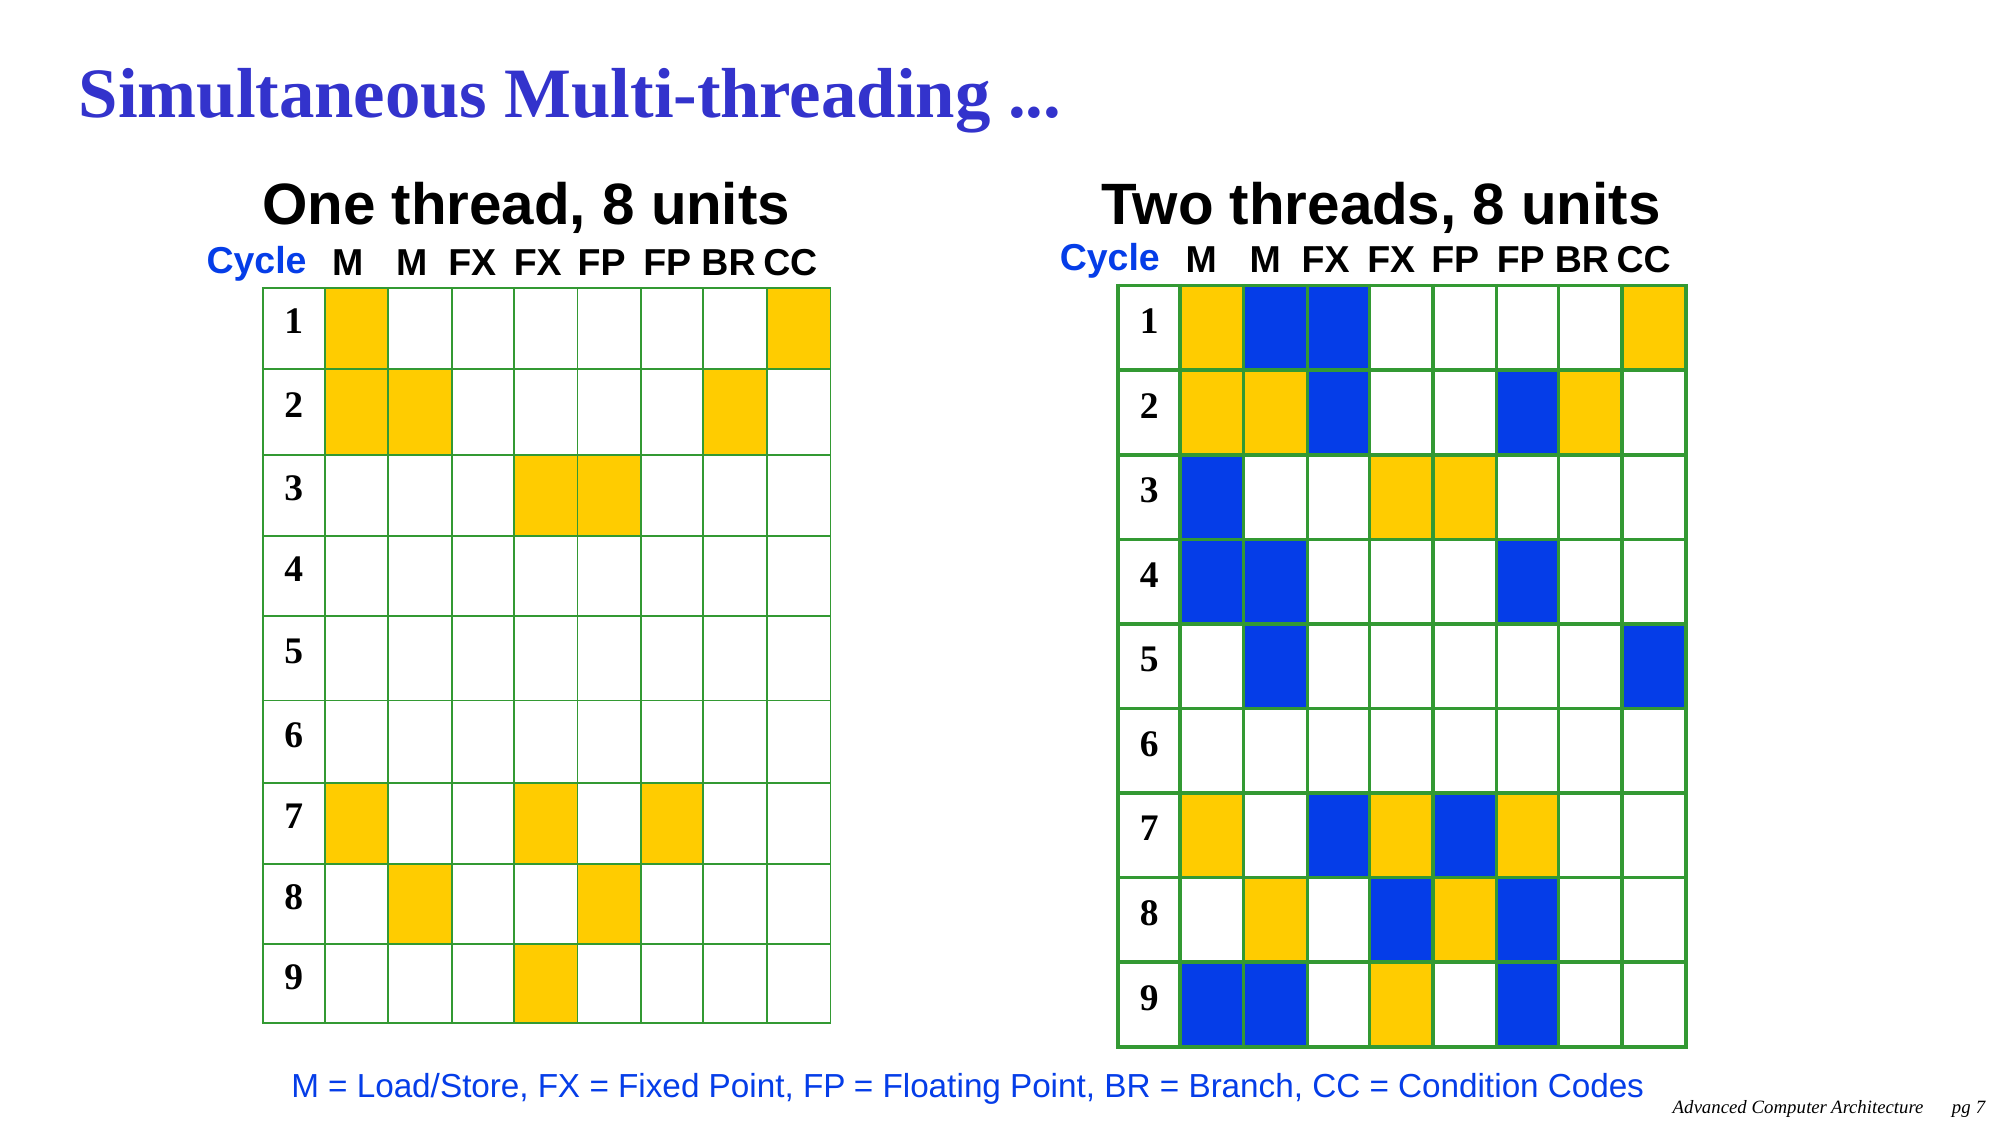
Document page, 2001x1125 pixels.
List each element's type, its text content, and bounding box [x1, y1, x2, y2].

text_box FX [448, 237, 513, 283]
table_cell 4 [264, 537, 324, 615]
table_header [1371, 287, 1431, 368]
table_cell [1245, 879, 1306, 960]
table_cell [1560, 372, 1620, 453]
text_box FP [577, 237, 643, 283]
table_cell [453, 784, 513, 863]
table_cell [326, 370, 387, 454]
table_cell [578, 945, 640, 1022]
table_cell [1435, 541, 1495, 622]
table_header [768, 289, 830, 368]
table_cell [453, 537, 513, 615]
table_cell [515, 617, 577, 700]
table_cell [578, 701, 640, 782]
table_cell [515, 945, 577, 1022]
table_header 1 [264, 289, 324, 368]
table_cell [389, 701, 451, 782]
table_cell [389, 784, 451, 863]
table_cell 5 [264, 617, 324, 700]
table_cell [1435, 626, 1495, 707]
table_cell [1560, 879, 1620, 960]
text_box Two threads, 8 units [1037, 172, 1726, 237]
table_cell [578, 865, 640, 943]
table_cell [1371, 795, 1431, 876]
table_cell [1309, 795, 1368, 876]
table_cell [1245, 964, 1306, 1045]
table_cell 6 [1120, 710, 1178, 791]
table_header [389, 289, 451, 368]
table_cell [326, 701, 387, 782]
table_cell 5 [1120, 626, 1178, 707]
table_cell 7 [264, 784, 324, 863]
table_cell [578, 370, 640, 454]
table_cell [515, 370, 577, 454]
table_cell [1182, 964, 1242, 1045]
table_cell [1560, 626, 1620, 707]
table_cell 4 [1120, 541, 1178, 622]
text_box BR [701, 237, 763, 283]
table_cell [768, 537, 830, 615]
table_cell [768, 701, 830, 782]
table_cell [578, 617, 640, 700]
table_cell [1498, 457, 1557, 538]
table_cell [1624, 626, 1684, 707]
table_cell [1309, 541, 1368, 622]
table_cell [515, 701, 577, 782]
table_cell [1182, 372, 1242, 453]
table_cell [1182, 795, 1242, 876]
table_cell [389, 865, 451, 943]
table_header [1435, 287, 1495, 368]
text_box M [332, 237, 383, 283]
text_box FX [1301, 237, 1367, 281]
table_header [578, 289, 640, 368]
table_cell [1498, 710, 1557, 791]
table_cell [1371, 710, 1431, 791]
text_box One thread, 8 units [196, 172, 857, 237]
table_cell [1624, 710, 1684, 791]
table_cell [1560, 710, 1620, 791]
table_cell [768, 945, 830, 1022]
table_cell [768, 370, 830, 454]
table_cell [515, 784, 577, 863]
text_box FP [643, 237, 701, 283]
table_cell [1182, 879, 1242, 960]
table_cell [1182, 541, 1242, 622]
table_cell 3 [264, 456, 324, 535]
text_box M [395, 237, 447, 283]
table_cell [578, 456, 640, 535]
table_cell [1435, 457, 1495, 538]
table_cell [642, 617, 702, 700]
table_cell [1245, 710, 1306, 791]
table_cell [578, 537, 640, 615]
table_cell [1371, 879, 1431, 960]
table_cell 8 [264, 865, 324, 943]
table_cell [1371, 626, 1431, 707]
text_box M [1249, 237, 1300, 281]
table_cell [1182, 710, 1242, 791]
text_box FP [1431, 237, 1496, 281]
table_cell [1309, 879, 1368, 960]
table_cell [1309, 964, 1368, 1045]
table_cell 8 [1120, 879, 1178, 960]
table_cell [1624, 964, 1684, 1045]
table_cell [1560, 457, 1620, 538]
table_cell [326, 784, 387, 863]
table_cell [1435, 795, 1495, 876]
table_cell [1498, 541, 1557, 622]
table_cell [704, 784, 766, 863]
table_header [1560, 287, 1620, 368]
table_cell [1498, 626, 1557, 707]
table_header [453, 289, 513, 368]
table_cell [704, 617, 766, 700]
text_box FX [1367, 237, 1431, 281]
text_box CC [763, 237, 839, 283]
table_cell [642, 784, 702, 863]
table_cell 7 [1120, 795, 1178, 876]
table_cell [1245, 541, 1306, 622]
table_cell [642, 701, 702, 782]
text_box M [1185, 237, 1237, 281]
table_cell 2 [264, 370, 324, 454]
text_box CC [1616, 237, 1692, 281]
text_box BR [1554, 237, 1616, 281]
table_cell [768, 456, 830, 535]
table_cell [1245, 457, 1306, 538]
text_box FX [513, 237, 577, 283]
table_header [326, 289, 387, 368]
table_cell [1624, 879, 1684, 960]
table_cell [326, 945, 387, 1022]
table_header [1498, 287, 1557, 368]
table_cell [642, 370, 702, 454]
table_cell [642, 865, 702, 943]
table_cell [1371, 457, 1431, 538]
table_cell 2 [1120, 372, 1178, 453]
table_cell [1498, 964, 1557, 1045]
table_cell [1309, 457, 1368, 538]
text_box M = Load/Store, FX = Fixed Point, FP = Floating Point, BR = Branch, CC = Condition Codes [291, 1064, 1692, 1105]
table_cell [389, 945, 451, 1022]
table_cell [453, 865, 513, 943]
table_cell [1245, 795, 1306, 876]
table_cell 6 [264, 701, 324, 782]
table_header [1624, 287, 1684, 368]
table_cell [1245, 626, 1306, 707]
table_cell [1182, 626, 1242, 707]
table_cell [389, 370, 451, 454]
table_cell [1624, 372, 1684, 453]
table_cell [1624, 457, 1684, 538]
table_cell [642, 537, 702, 615]
table_cell [1498, 795, 1557, 876]
title Simultaneous Multi-threading ... [63, 37, 1934, 158]
table_cell [1560, 964, 1620, 1045]
table_cell 9 [1120, 964, 1178, 1045]
table_cell [326, 617, 387, 700]
table_cell [768, 617, 830, 700]
table_header [642, 289, 702, 368]
table_cell [704, 945, 766, 1022]
text_box FP [1496, 237, 1554, 281]
table_cell [1560, 795, 1620, 876]
table_cell [515, 456, 577, 535]
table_header [1245, 287, 1306, 368]
table_cell [1560, 541, 1620, 622]
table_cell [1371, 541, 1431, 622]
table_cell [453, 617, 513, 700]
table_cell [768, 865, 830, 943]
text_box Cycle [1060, 237, 1199, 279]
table_cell [704, 537, 766, 615]
table_cell [1309, 372, 1368, 453]
table_cell [515, 865, 577, 943]
table_cell [1371, 372, 1431, 453]
table_cell [768, 784, 830, 863]
table_cell [1435, 879, 1495, 960]
table_cell [453, 370, 513, 454]
table_header [1309, 287, 1368, 368]
table_cell [453, 701, 513, 782]
table_cell [704, 456, 766, 535]
text_box Cycle [206, 237, 346, 281]
table_cell [1498, 372, 1557, 453]
table_cell [1182, 457, 1242, 538]
table_cell [326, 456, 387, 535]
table_cell [1624, 541, 1684, 622]
table_cell [642, 945, 702, 1022]
table_header [1182, 287, 1242, 368]
table_cell [453, 456, 513, 535]
table_cell [515, 537, 577, 615]
table_header [515, 289, 577, 368]
table_cell 9 [264, 945, 324, 1022]
table_cell [1435, 964, 1495, 1045]
table_cell [1435, 372, 1495, 453]
table_cell [1371, 964, 1431, 1045]
table_cell [1309, 626, 1368, 707]
table_cell [1624, 795, 1684, 876]
table_cell [642, 456, 702, 535]
table_cell [704, 701, 766, 782]
table_cell [1435, 710, 1495, 791]
table_cell [1245, 372, 1306, 453]
table_cell [1498, 879, 1557, 960]
table_cell [704, 370, 766, 454]
table_cell [389, 456, 451, 535]
table_header 1 [1120, 287, 1178, 368]
table_cell [326, 537, 387, 615]
table_header [704, 289, 766, 368]
table_cell 3 [1120, 457, 1178, 538]
table_cell [578, 784, 640, 863]
table_cell [1309, 710, 1368, 791]
table_cell [326, 865, 387, 943]
table_cell [704, 865, 766, 943]
table_cell [389, 537, 451, 615]
table_cell [389, 617, 451, 700]
table_cell [453, 945, 513, 1022]
